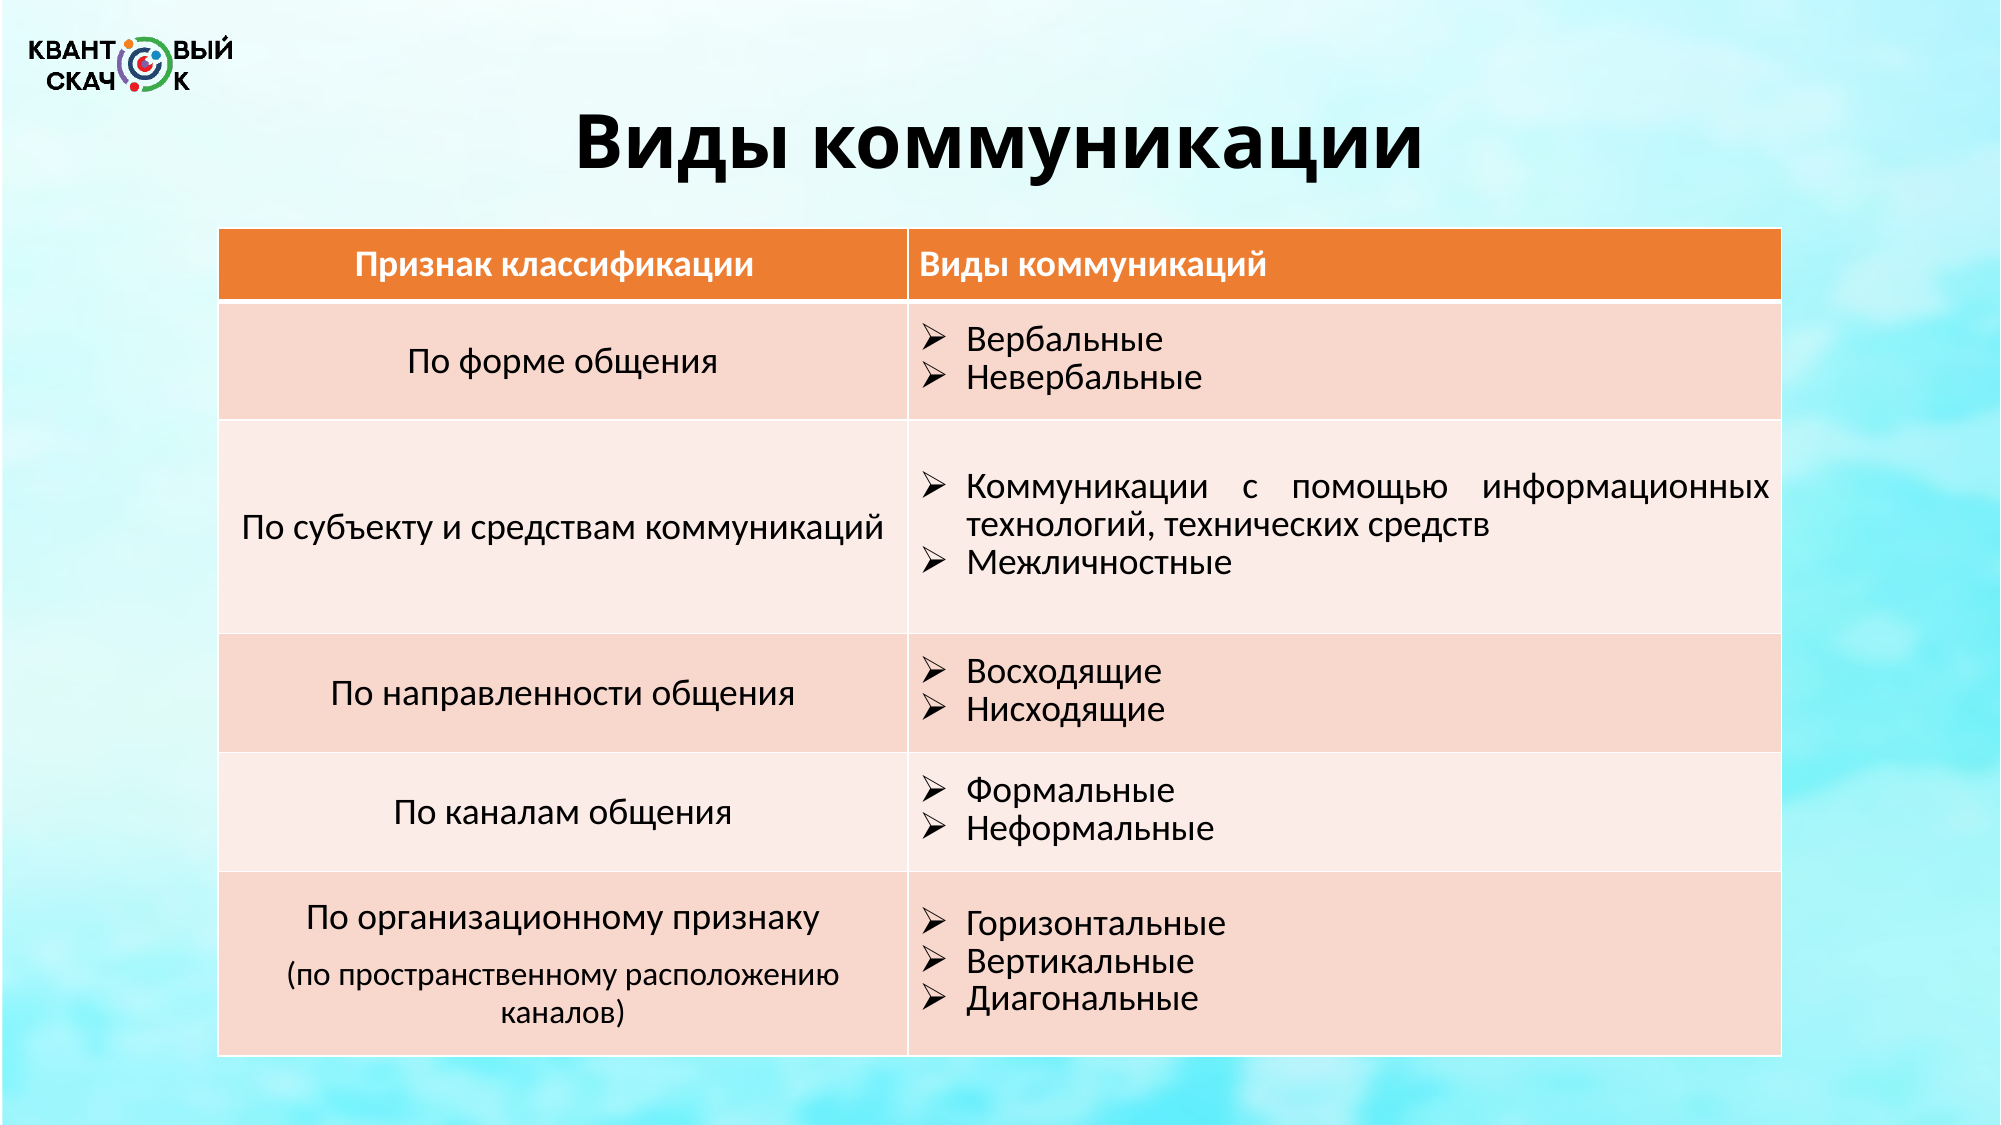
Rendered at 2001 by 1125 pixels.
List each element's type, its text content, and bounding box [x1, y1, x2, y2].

table_header Виды коммуникаций [909, 229, 1781, 299]
table_cell По каналам общения [219, 753, 907, 871]
table_cell По направленности общения [219, 634, 907, 752]
table_header Признак классификации [219, 229, 907, 299]
table_cell По организационному признаку (по пространственному расположению каналов) [219, 872, 907, 1055]
title Виды коммуникации [137, 93, 1863, 196]
table_cell Восходящие Нисходящие [909, 634, 1781, 752]
table_cell Формальные Неформальные [909, 753, 1781, 871]
picture [2, 0, 2000, 1125]
table_cell По форме общения [219, 304, 907, 419]
table_cell Коммуникации с помощью информационных технологий, технических средств Межличностные [909, 421, 1781, 633]
table_cell По субъекту и средствам коммуникаций [219, 421, 907, 633]
table_cell Горизонтальные Вертикальные Диагональные [909, 872, 1781, 1055]
table_cell Вербальные Невербальные [909, 304, 1781, 419]
